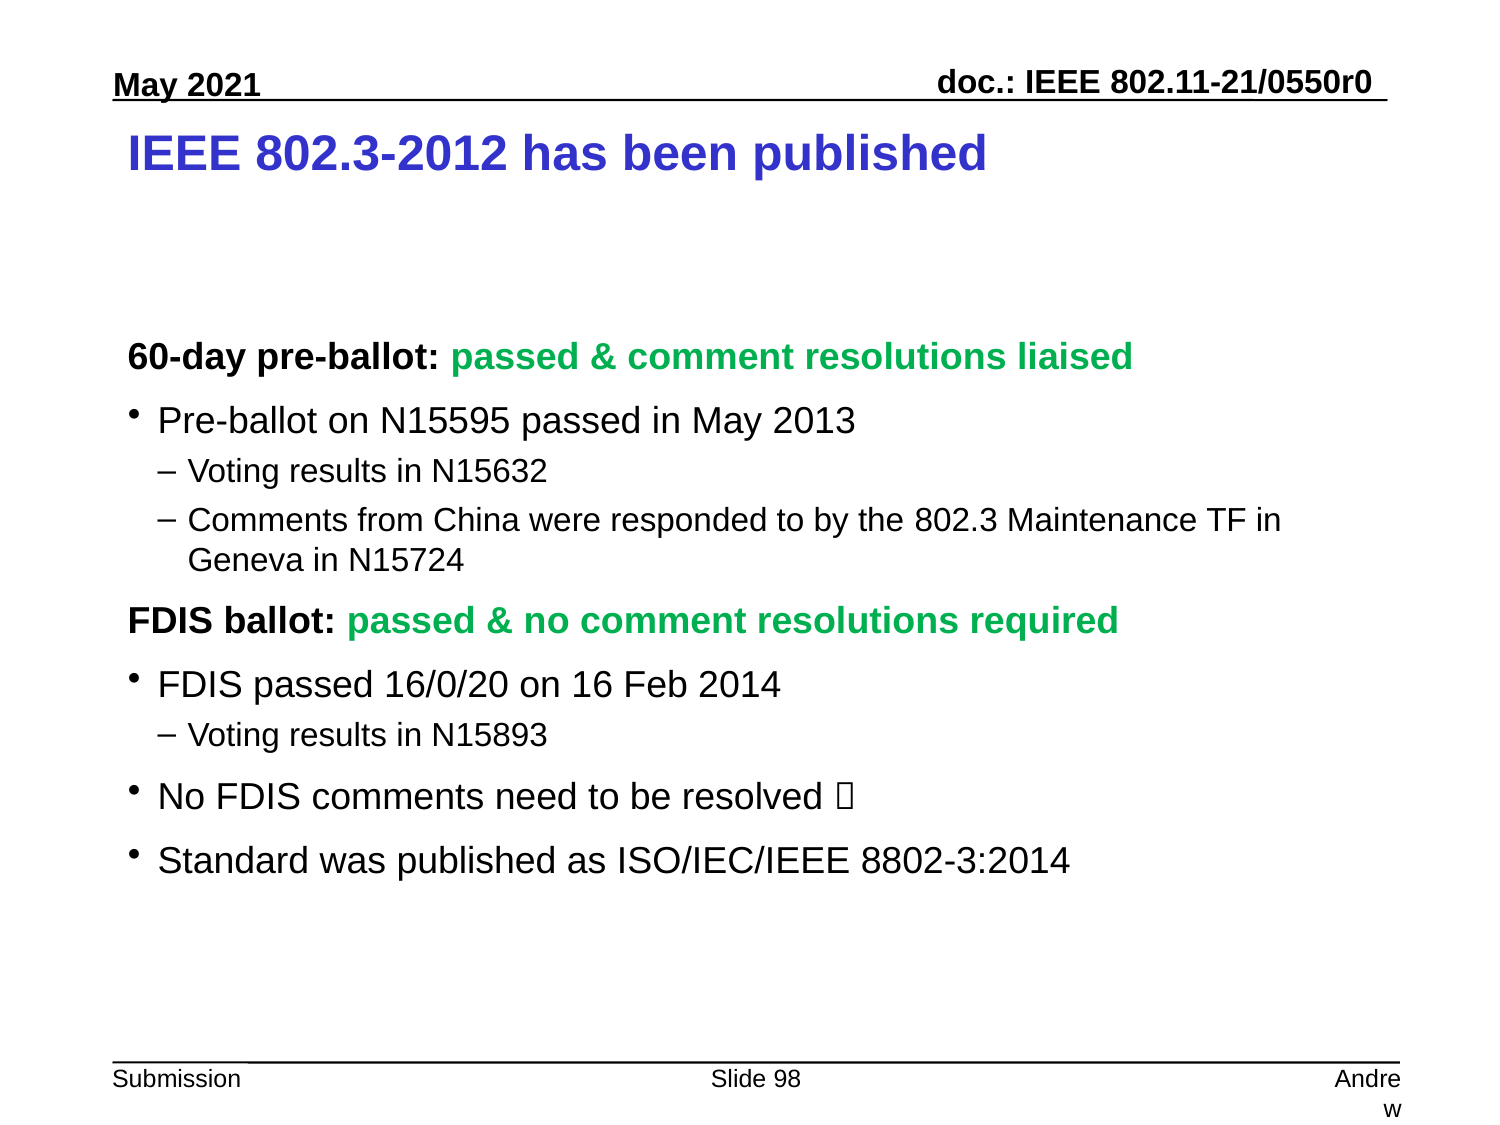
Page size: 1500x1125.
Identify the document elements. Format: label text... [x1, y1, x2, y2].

list 60-day pre-ballot: passed & comment resolutions liaised Pre-ballot on N15595 passed in May 2013 Voting results in N15632 Comments from China were responded to by the 802.3 Maintenance TF in Geneva in N15724 FDIS ballot: passed & no comment resolutions required FDIS passed 16/0/20 on 16 Feb 2014 Voting results in N15893 No FDIS comments need to be resolved  Standard was published as ISO/IEC/IEEE 8802-3:2014 [112, 324, 1388, 1000]
title IEEE 802.3-2012 has been published [112, 112, 1388, 288]
footer Andrew Myles, Cisco [1320, 1061, 1402, 1093]
slide_number Slide 98 [709, 1061, 803, 1093]
